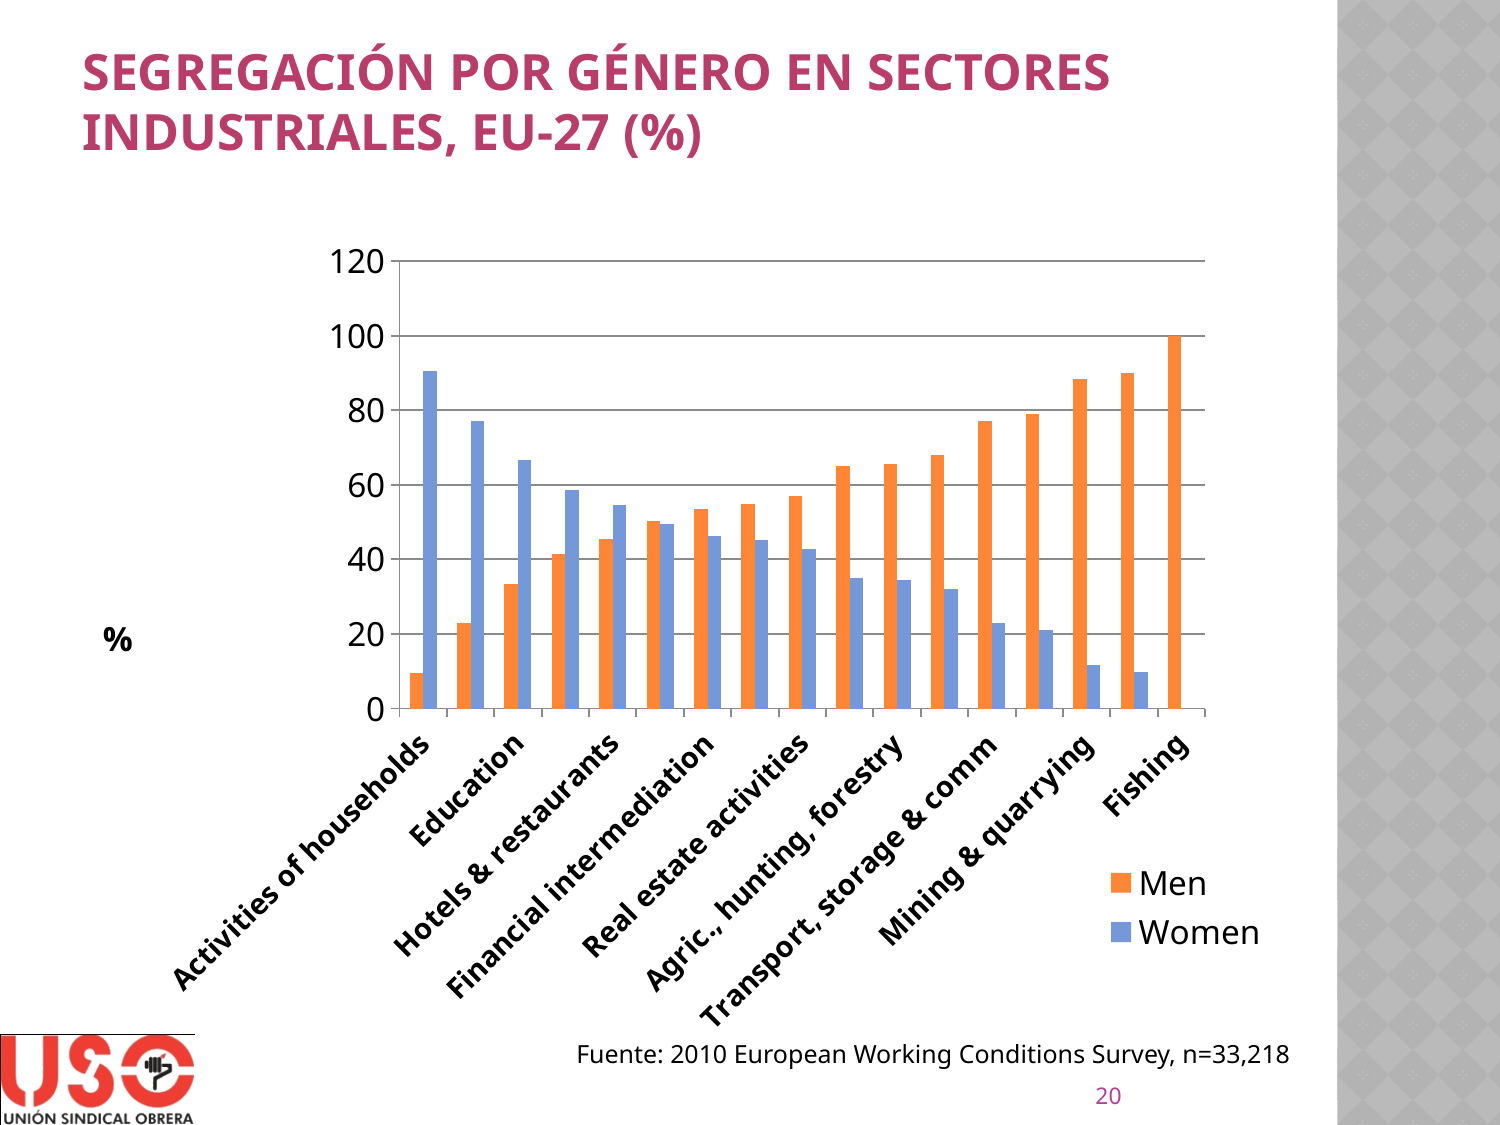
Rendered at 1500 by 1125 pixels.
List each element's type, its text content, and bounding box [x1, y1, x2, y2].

title SEGREGACIÓN POR GÉNERO EN SECTORES INDUSTRIALES, EU-27 (%) [75, 45, 1243, 161]
slide_number 20 [1025, 1075, 1122, 1113]
text_box Fuente: 2010 European Working Conditions Survey, n=33,218 [328, 1064, 1306, 1076]
picture [0, 1034, 195, 1125]
chart [69, 222, 1421, 1056]
